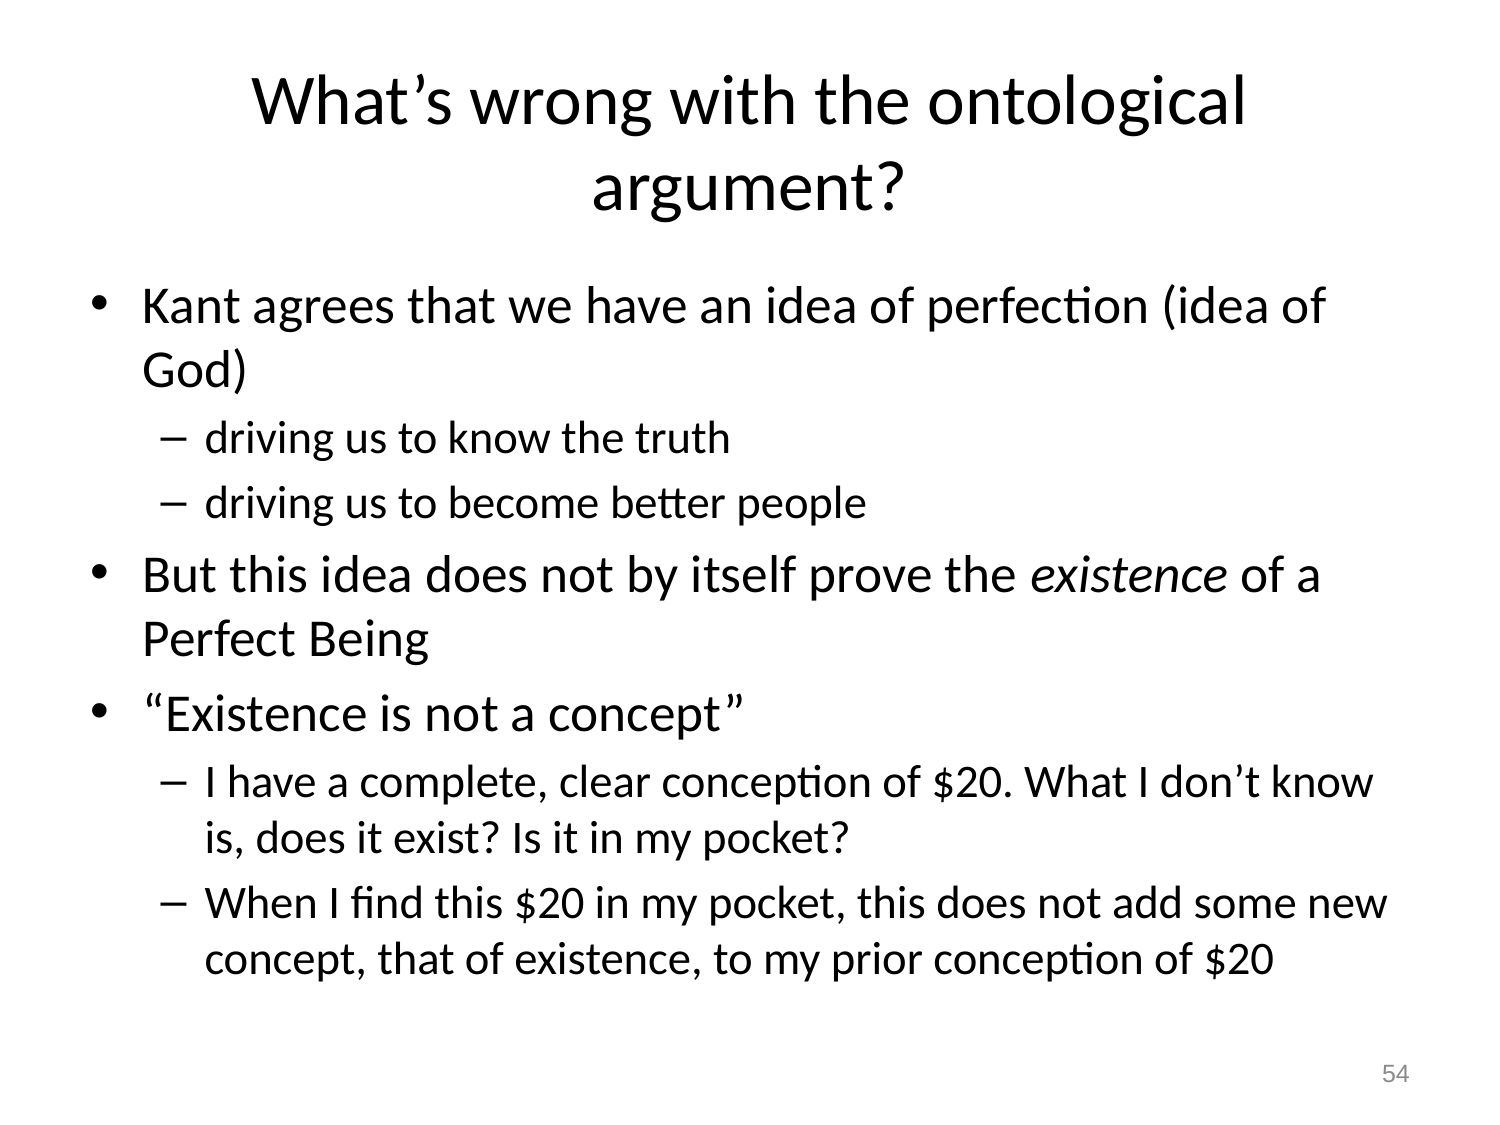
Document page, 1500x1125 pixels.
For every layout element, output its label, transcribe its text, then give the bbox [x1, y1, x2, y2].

title What’s wrong with the ontological argument? [75, 45, 1425, 233]
list Kant agrees that we have an idea of perfection (idea of God) driving us to know the truth driving us to become better people But this idea does not by itself prove the existence of a Perfect Being “Existence is not a concept” I have a complete, clear conception of $20. What I don’t know is, does it exist? Is it in my pocket? When I find this $20 in my pocket, this does not add some new concept, that of existence, to my prior conception of $20 [75, 262, 1425, 1005]
slide_number 54 [1074, 1042, 1425, 1103]
